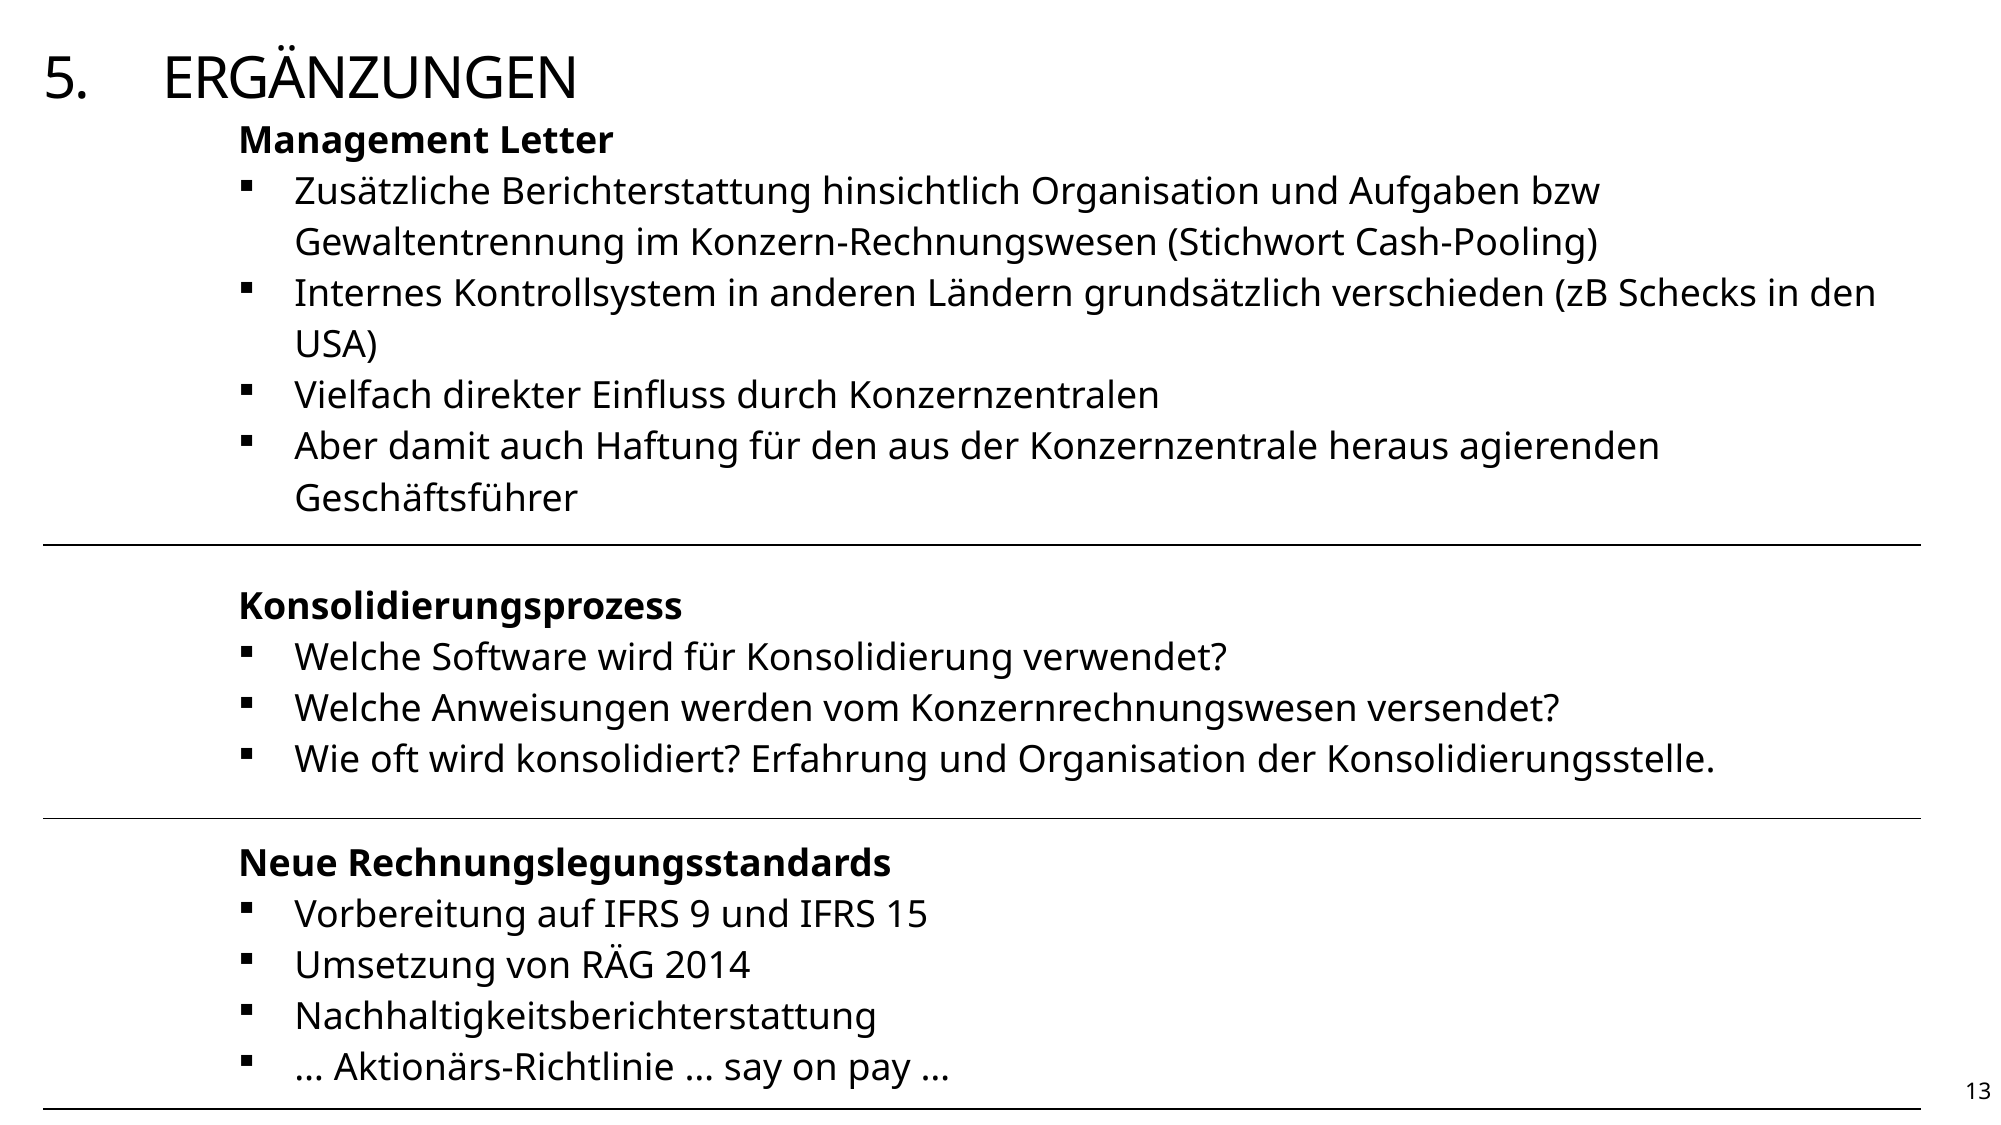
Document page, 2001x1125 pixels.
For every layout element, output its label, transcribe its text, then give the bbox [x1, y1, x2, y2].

slide_number 13 [1956, 1058, 2000, 1125]
table_cell Neue Rechnungslegungsstandards Vorbereitung auf IFRS 9 und IFRS 15 Umsetzung von RÄG 2014 Nachhaltigkeitsberichterstattung … Aktionärs-Richtlinie … say on pay … [43, 819, 1921, 1108]
title 5. ergänzungen [43, 42, 1922, 108]
table_header Management Letter Zusätzliche Berichterstattung hinsichtlich Organisation und Aufgaben bzw Gewaltentrennung im Konzern-Rechnungswesen (Stichwort Cash-Pooling) Internes Kontrollsystem in anderen Ländern grundsätzlich verschieden (zB Schecks in den USA) Vielfach direkter Einfluss durch Konzernzentralen Aber damit auch Haftung für den aus der Konzernzentrale heraus agierenden Geschäftsführer [43, 91, 1921, 544]
table_cell Konsolidierungsprozess Welche Software wird für Konsolidierung verwendet? Welche Anweisungen werden vom Konzernrechnungswesen versendet? Wie oft wird konsolidiert? Erfahrung und Organisation der Konsolidierungsstelle. [43, 546, 1921, 818]
